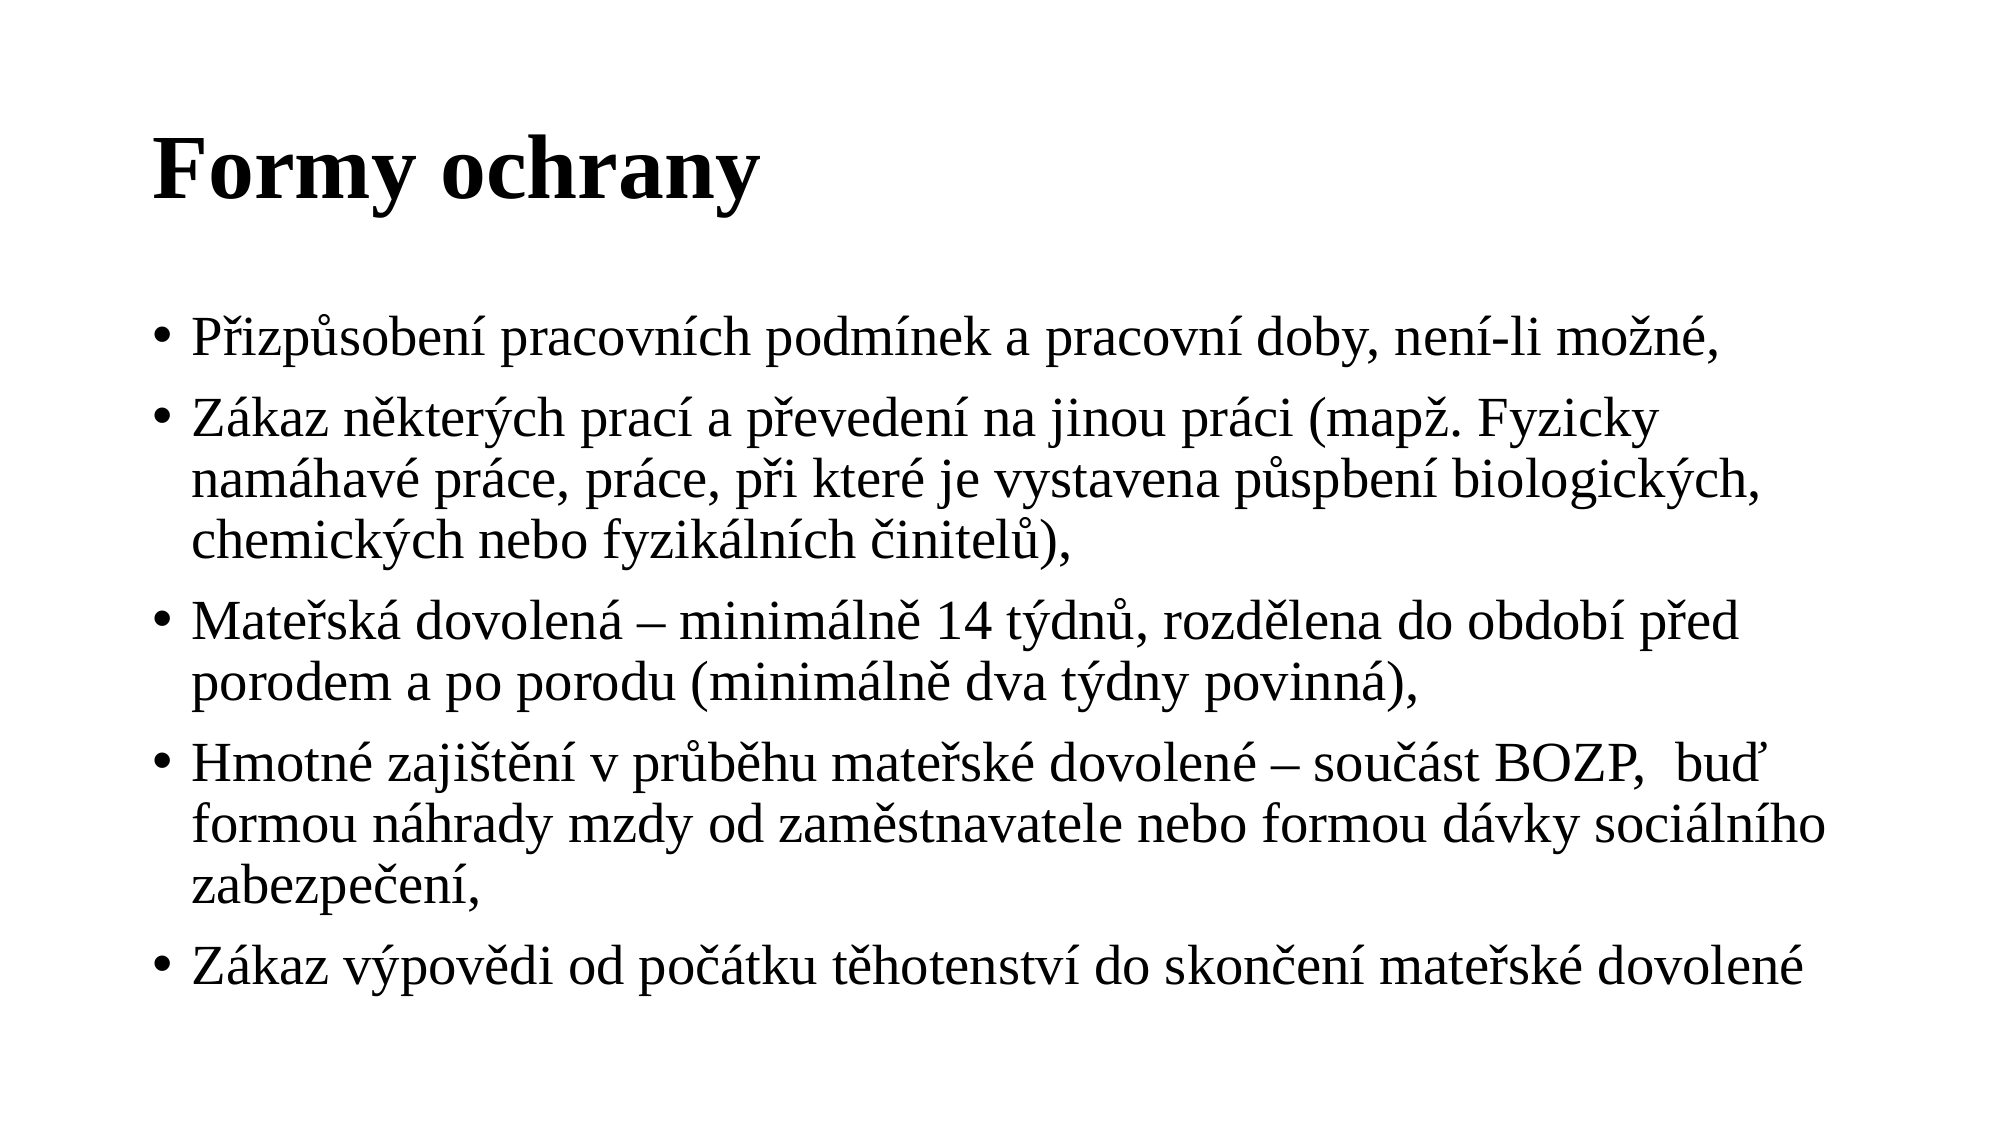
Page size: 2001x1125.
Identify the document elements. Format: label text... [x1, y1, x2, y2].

title Formy ochrany [137, 59, 1863, 278]
list Přizpůsobení pracovních podmínek a pracovní doby, není-li možné, Zákaz některých prací a převedení na jinou práci (mapž. Fyzicky namáhavé práce, práce, při které je vystavena půspbení biologických, chemických nebo fyzikálních činitelů), Mateřská dovolená – minimálně 14 týdnů, rozdělena do období před porodem a po porodu (minimálně dva týdny povinná), Hmotné zajištění v průběhu mateřské dovolené – součást BOZP, buď formou náhrady mzdy od zaměstnavatele nebo formou dávky sociálního zabezpečení, Zákaz výpovědi od počátku těhotenství do skončení mateřské dovolené [137, 299, 1863, 1014]
